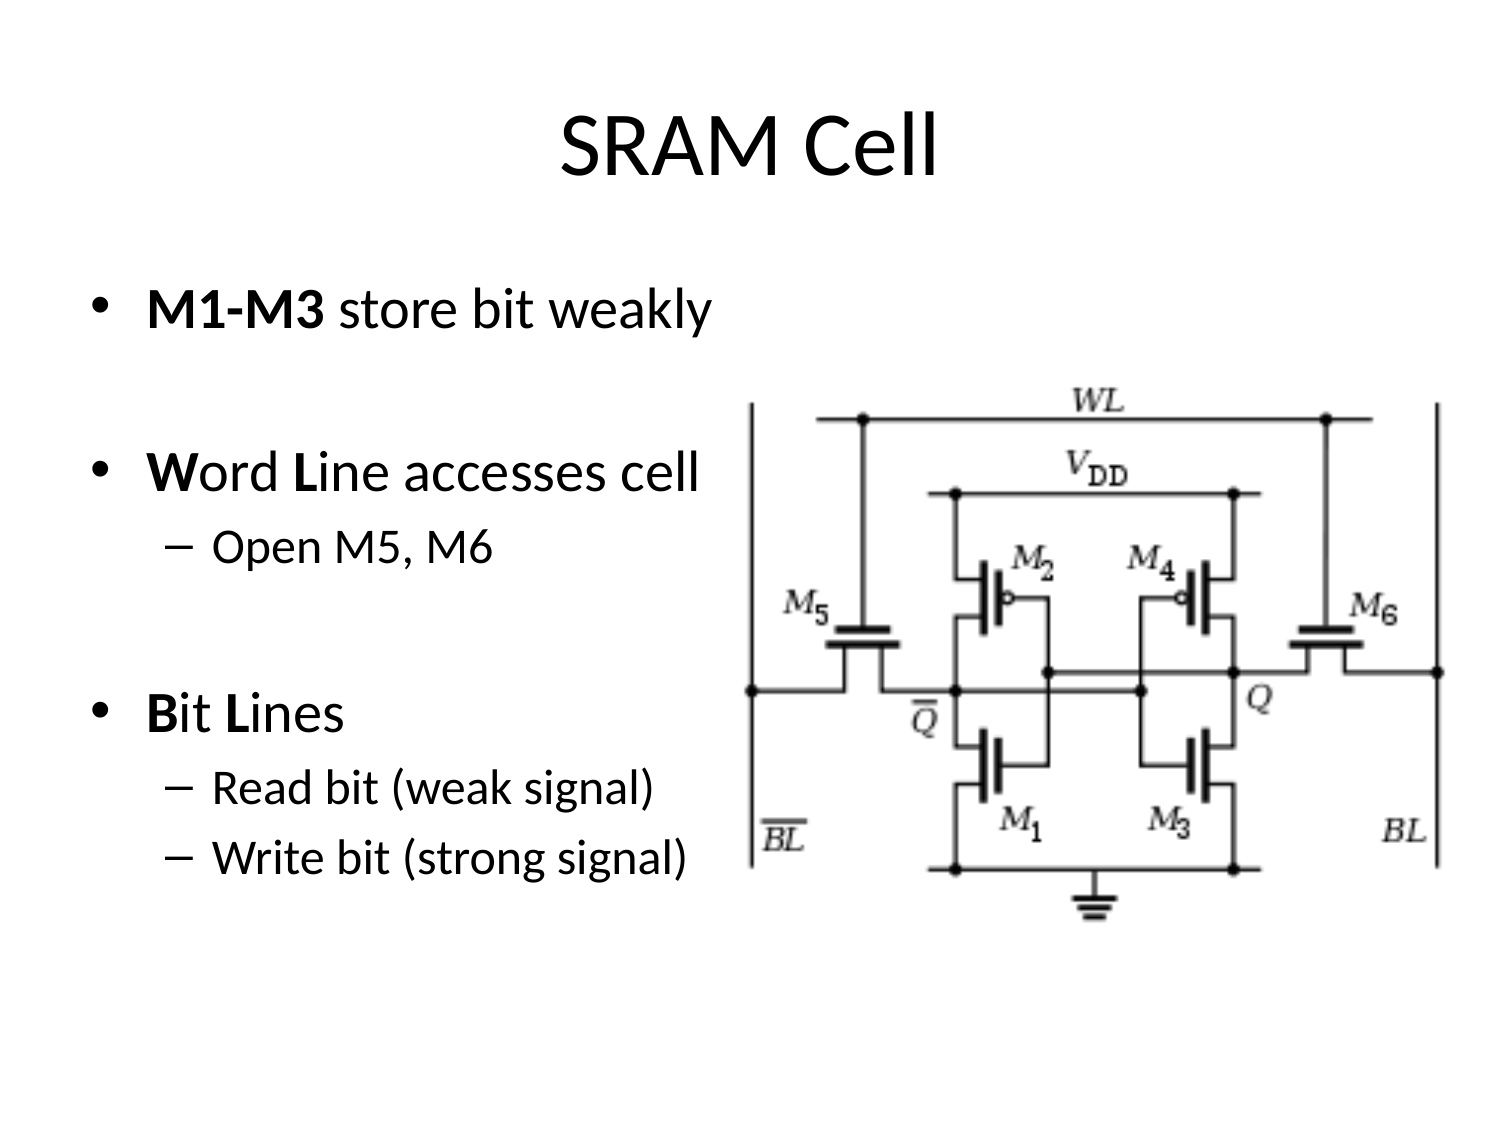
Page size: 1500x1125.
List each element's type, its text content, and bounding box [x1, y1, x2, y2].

title SRAM Cell [75, 45, 1425, 233]
picture [724, 374, 1466, 933]
list M1-M3 store bit weakly Word Line accesses cell Open M5, M6 Bit Lines Read bit (weak signal) Write bit (strong signal) [75, 262, 738, 1005]
